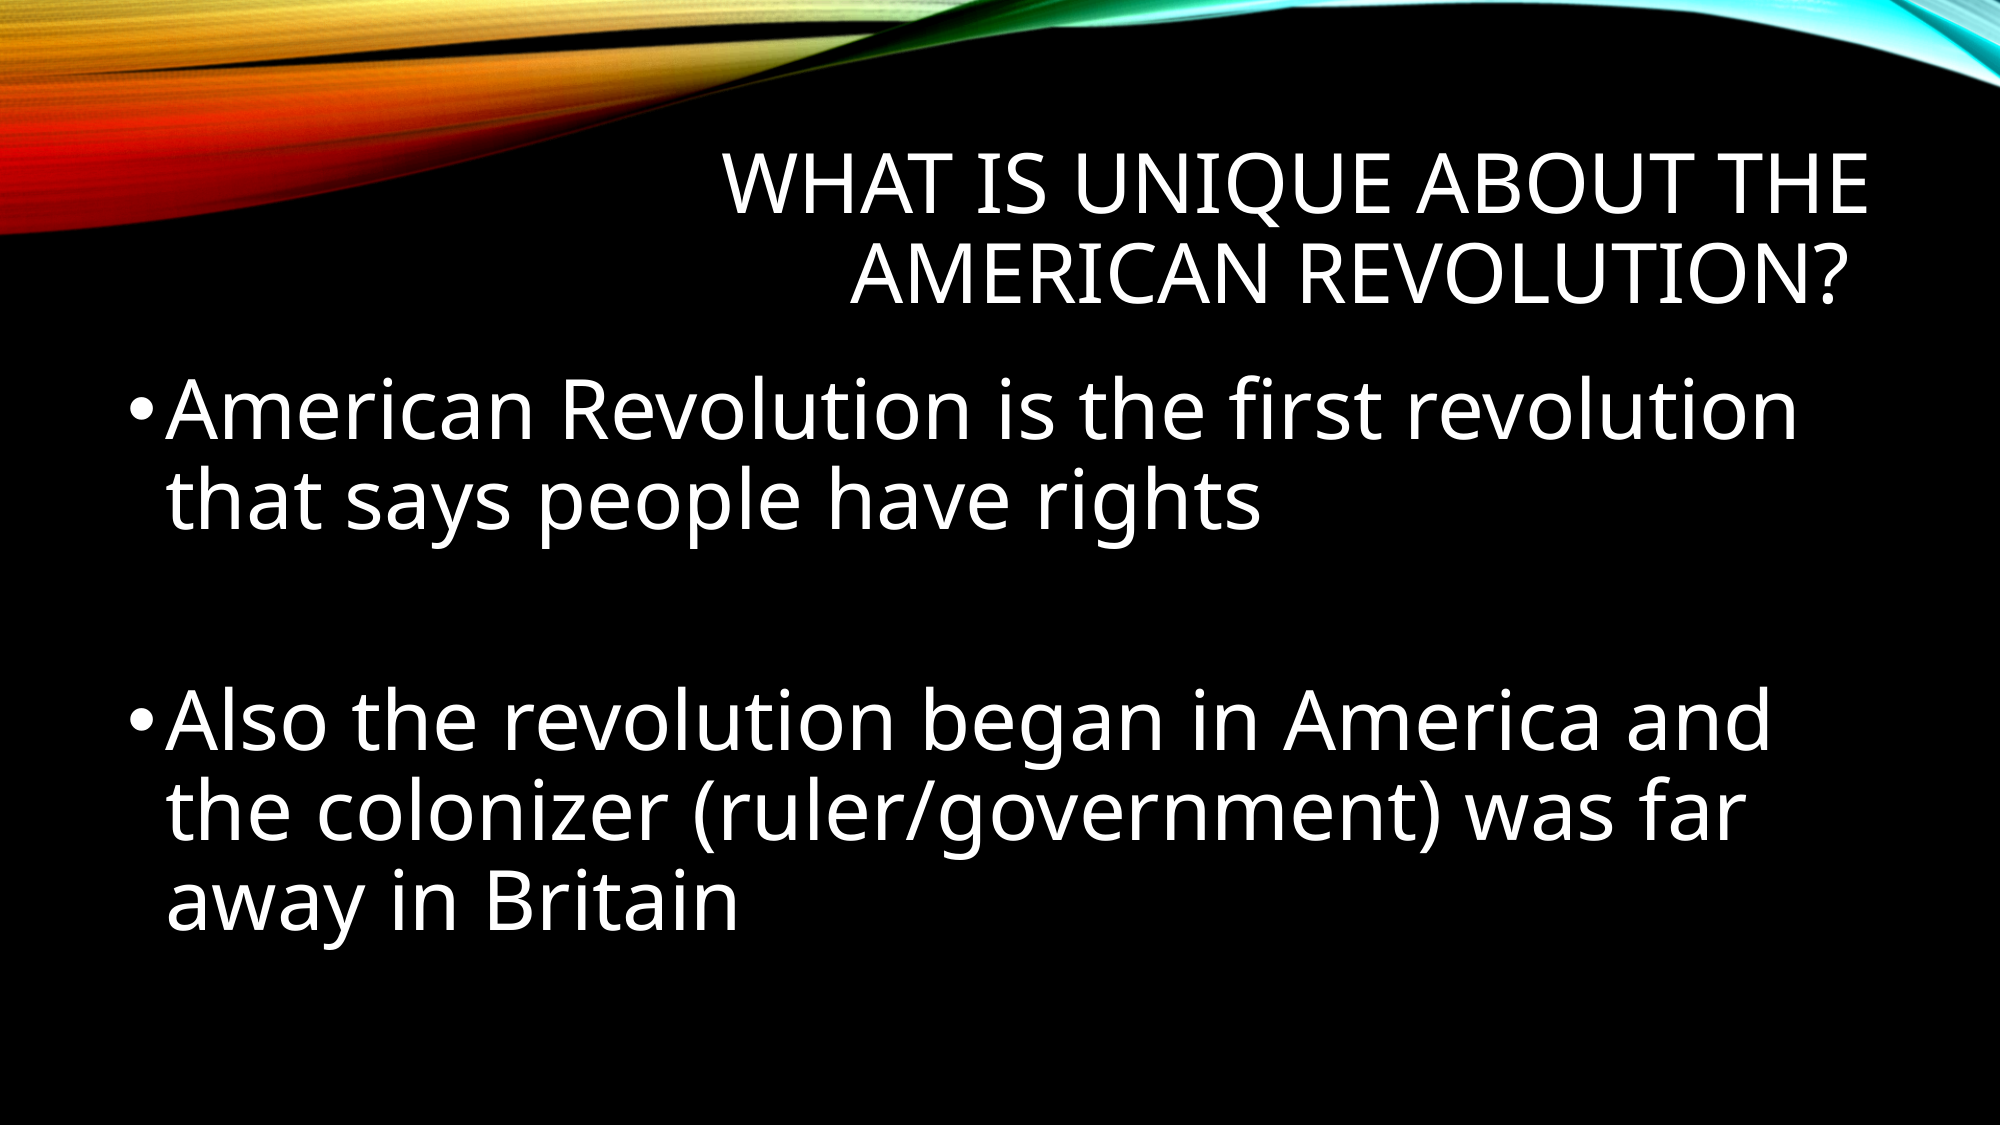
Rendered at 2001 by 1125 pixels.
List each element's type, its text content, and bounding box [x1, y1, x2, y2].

title What is unique about the American Revolution? [474, 125, 1888, 338]
picture [0, 0, 2000, 237]
list American Revolution is the first revolution that says people have rights Also the revolution began in America and the colonizer (ruler/government) was far away in Britain [112, 360, 1888, 1021]
